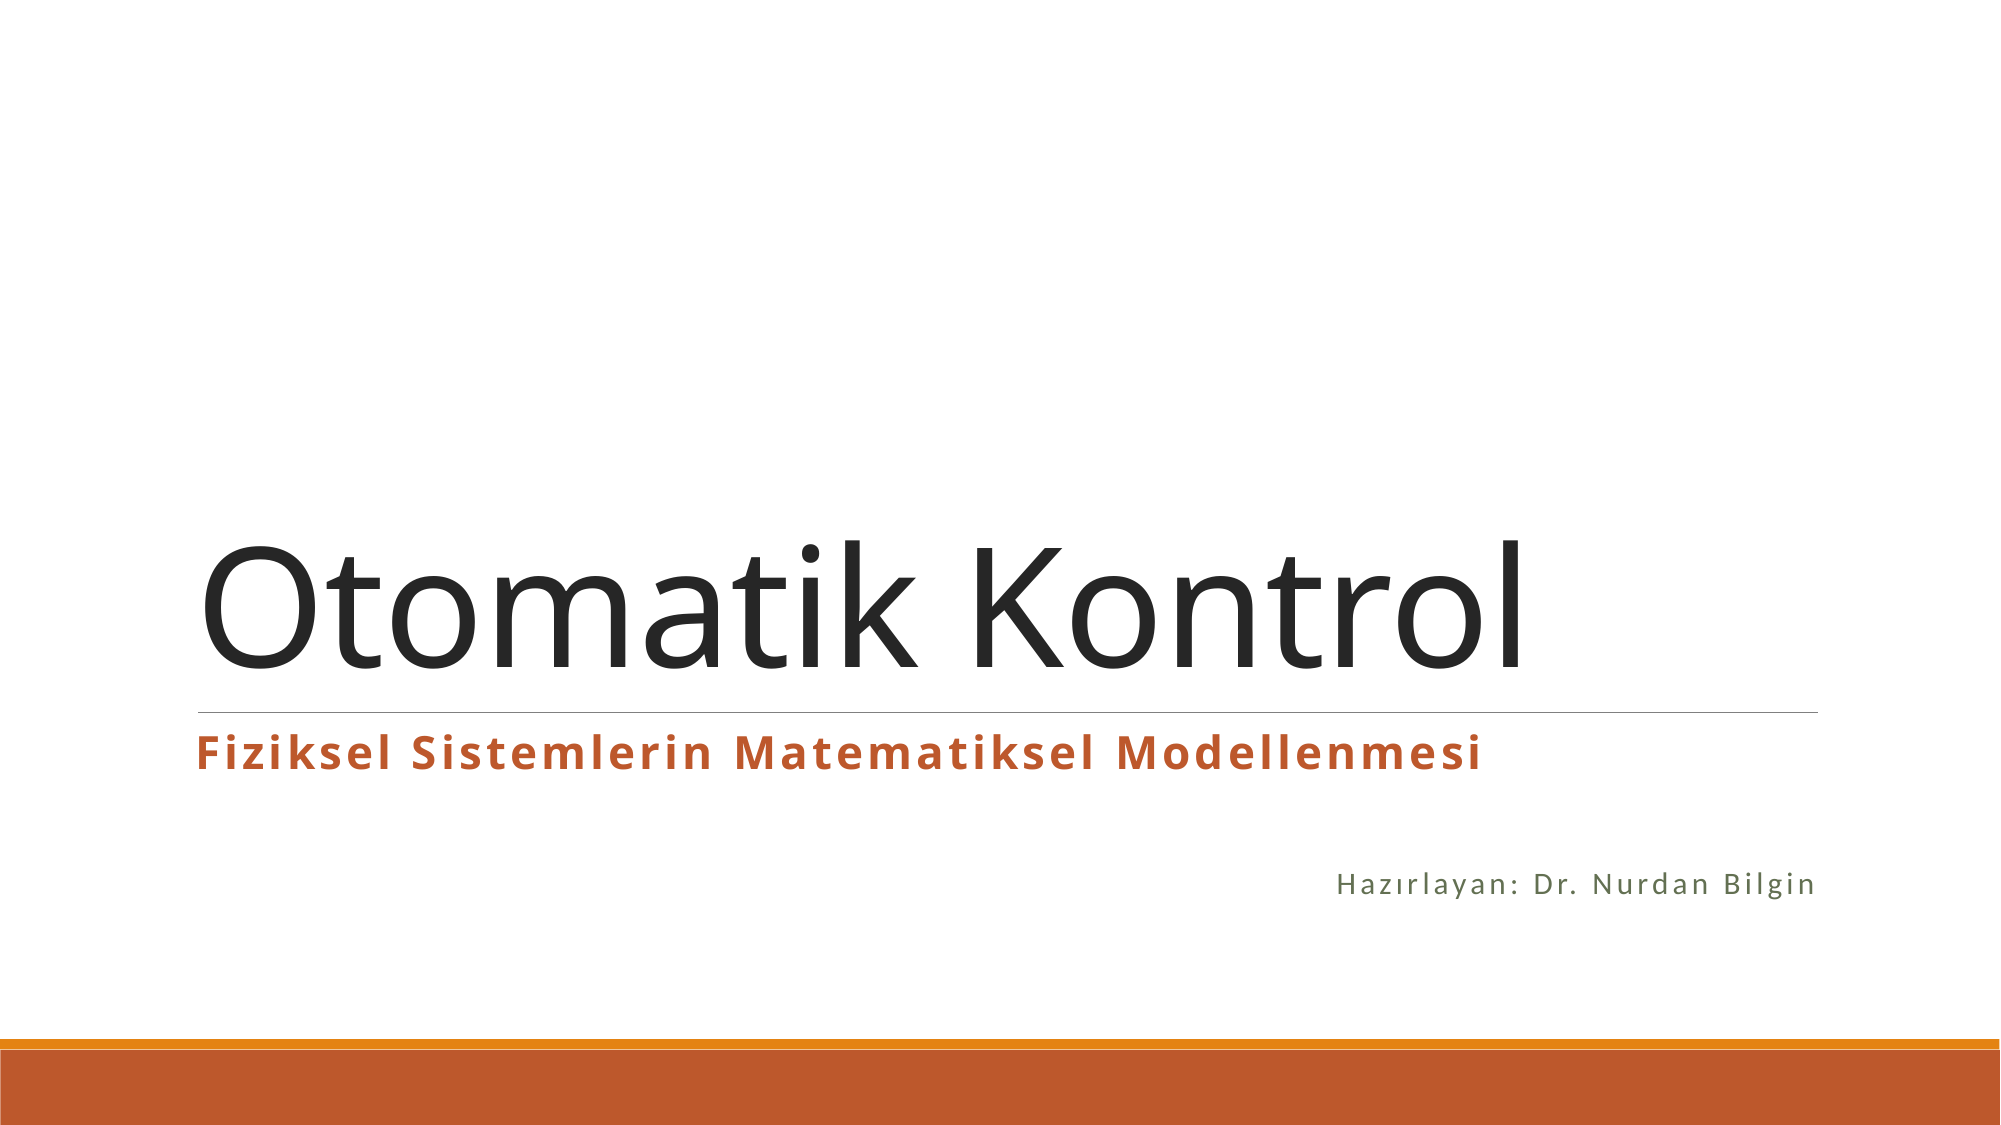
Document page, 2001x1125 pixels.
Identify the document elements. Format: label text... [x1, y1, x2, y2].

title Otomatik Kontrol [180, 124, 1830, 710]
subtitle Fiziksel Sistemlerin Matematiksel Modellenmesi Hazırlayan: Dr. Nurdan Bilgin [180, 730, 1831, 919]
